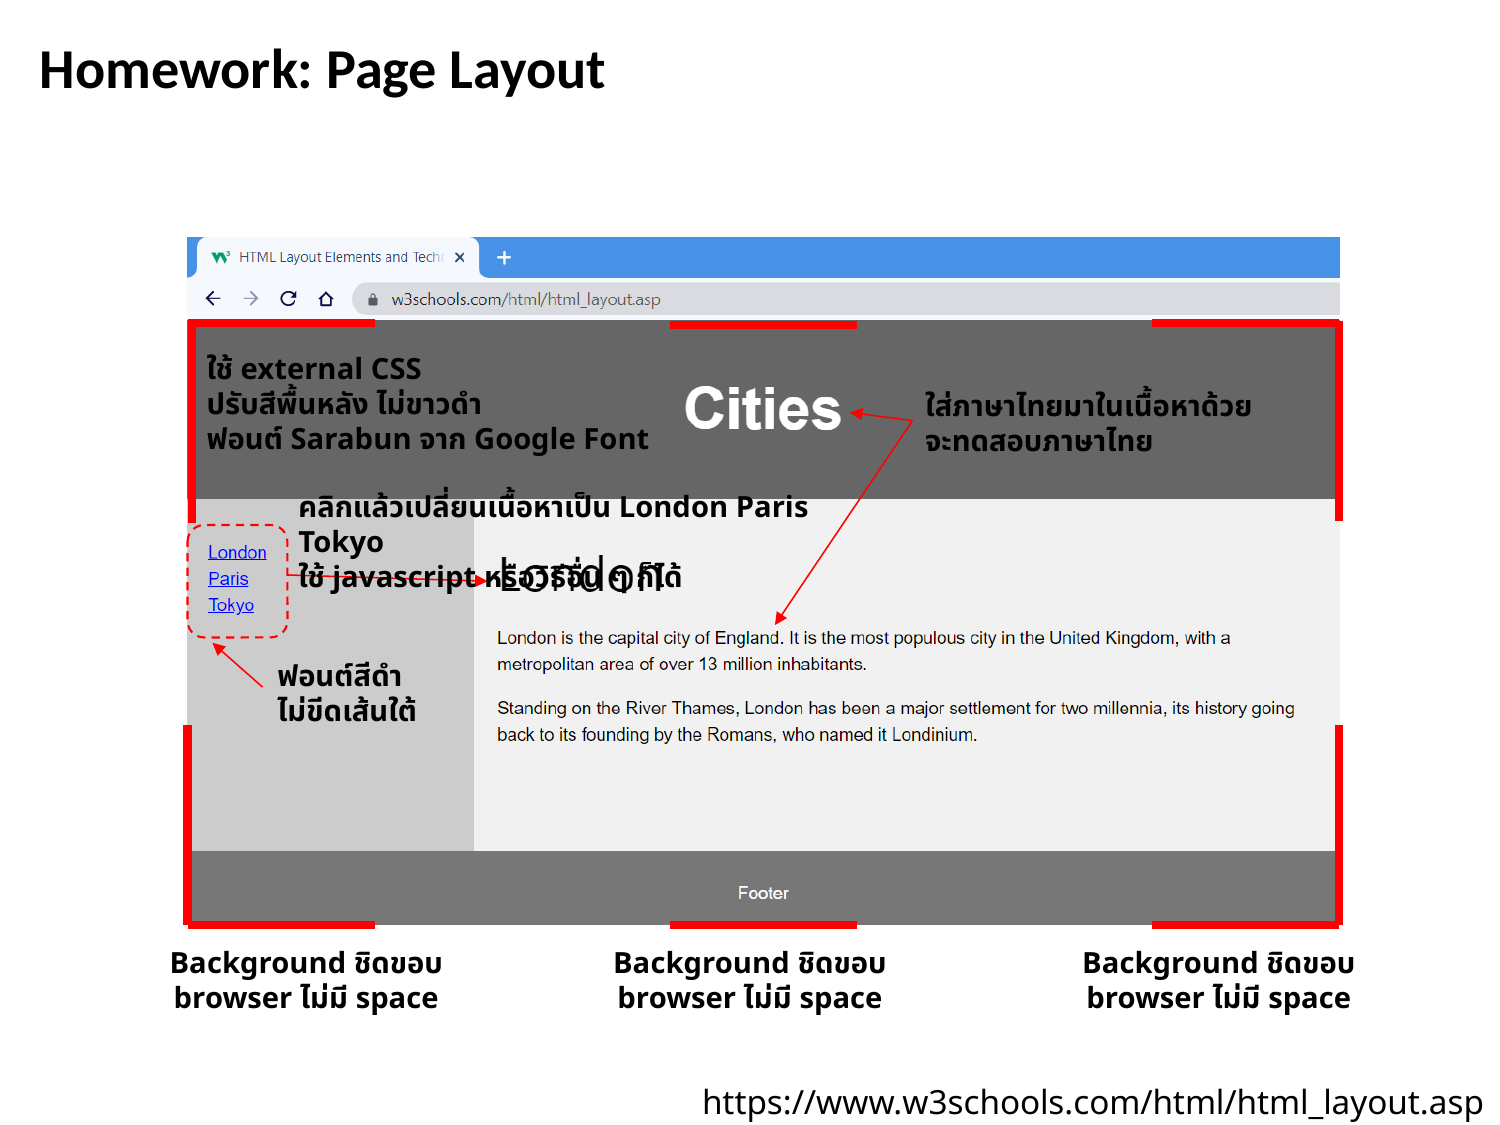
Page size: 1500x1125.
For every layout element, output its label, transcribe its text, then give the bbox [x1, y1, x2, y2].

text_box https://www.w3schools.com/html/html_layout.asp [593, 1074, 1500, 1125]
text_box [774, 420, 913, 626]
picture [187, 237, 1340, 926]
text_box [849, 412, 913, 420]
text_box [212, 642, 263, 688]
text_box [287, 574, 488, 582]
text_box Background ชิดขอบ browser ไม่มี space [593, 936, 907, 1022]
text_box Homework: Page Layout [24, 24, 650, 108]
text_box Background ชิดขอบ browser ไม่มี space [149, 936, 463, 1022]
text_box Background ชิดขอบ browser ไม่มี space [1062, 936, 1375, 1022]
